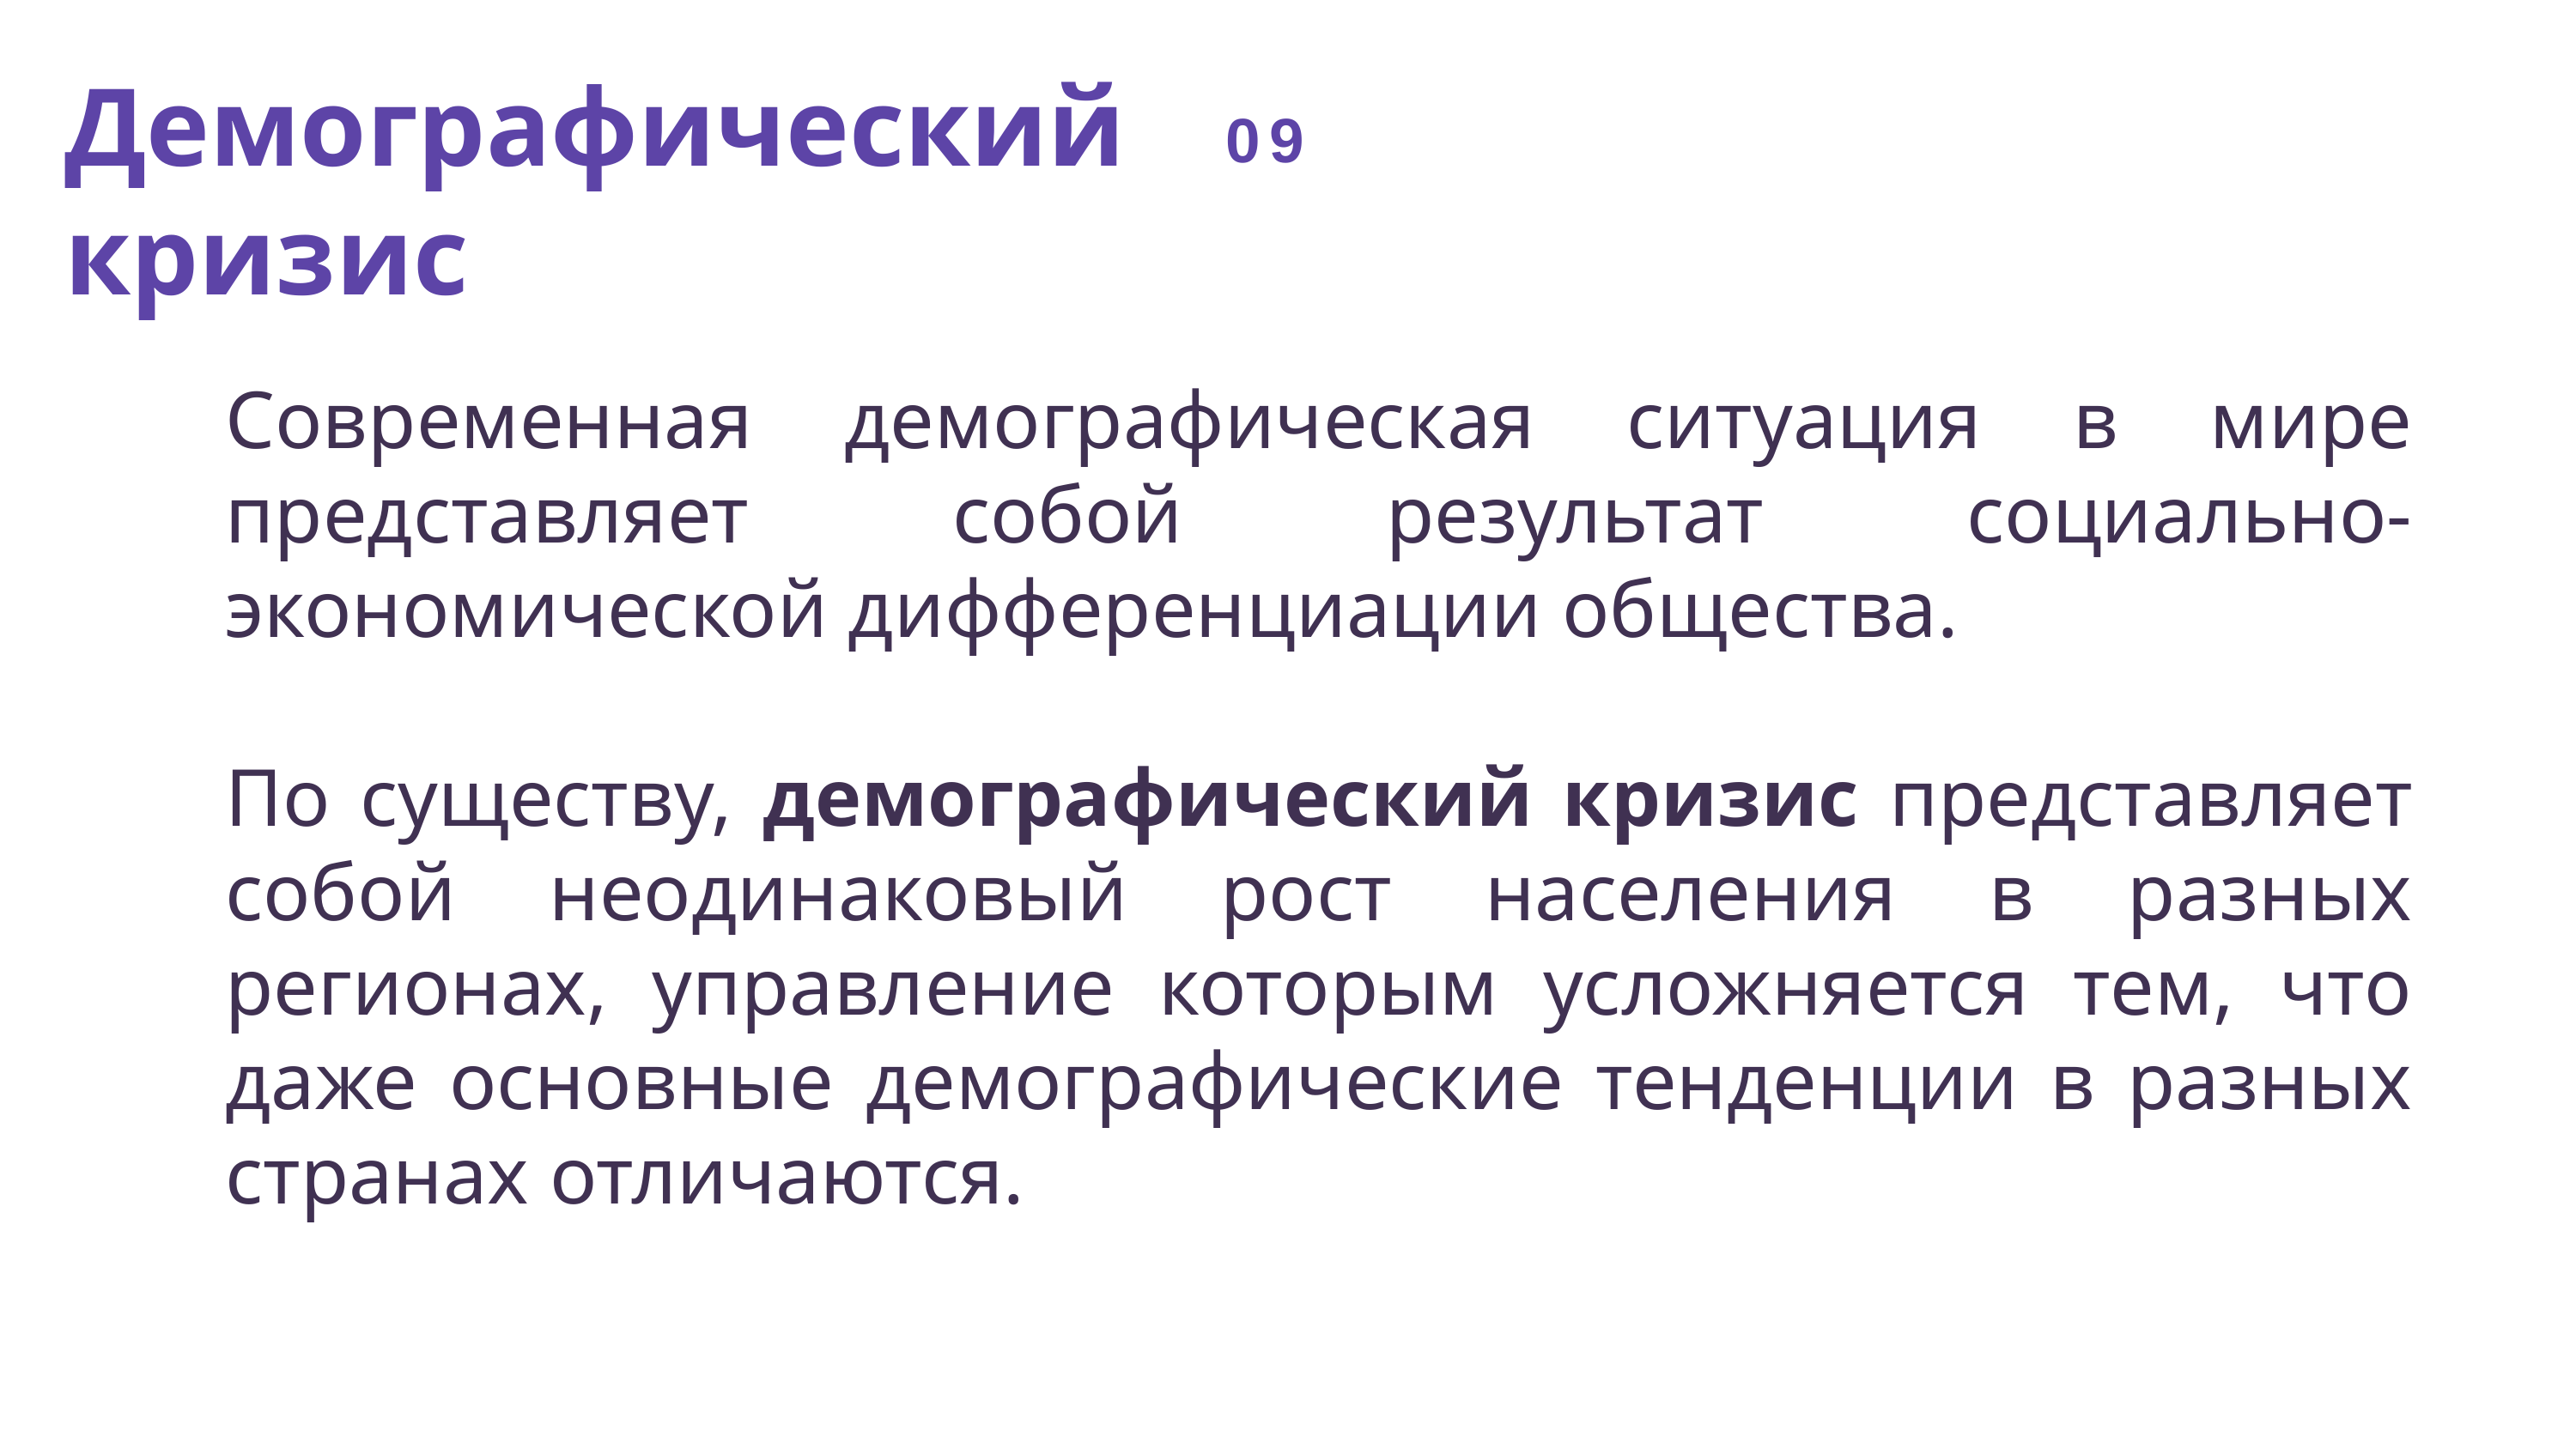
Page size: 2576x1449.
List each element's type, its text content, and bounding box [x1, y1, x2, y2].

title Демографический кризис [64, 58, 1192, 319]
text_box 09 [1223, 99, 1352, 176]
list Современная демографическая ситуация в мире представляет собой результат социально-экономической дифференциации общества. По существу, демографический кризис представляет собой неодинаковый рост населения в разных регионах, управление которым усложняется тем, что даже основные демографические тенденции в разных странах отличаются. [225, 370, 2414, 1324]
